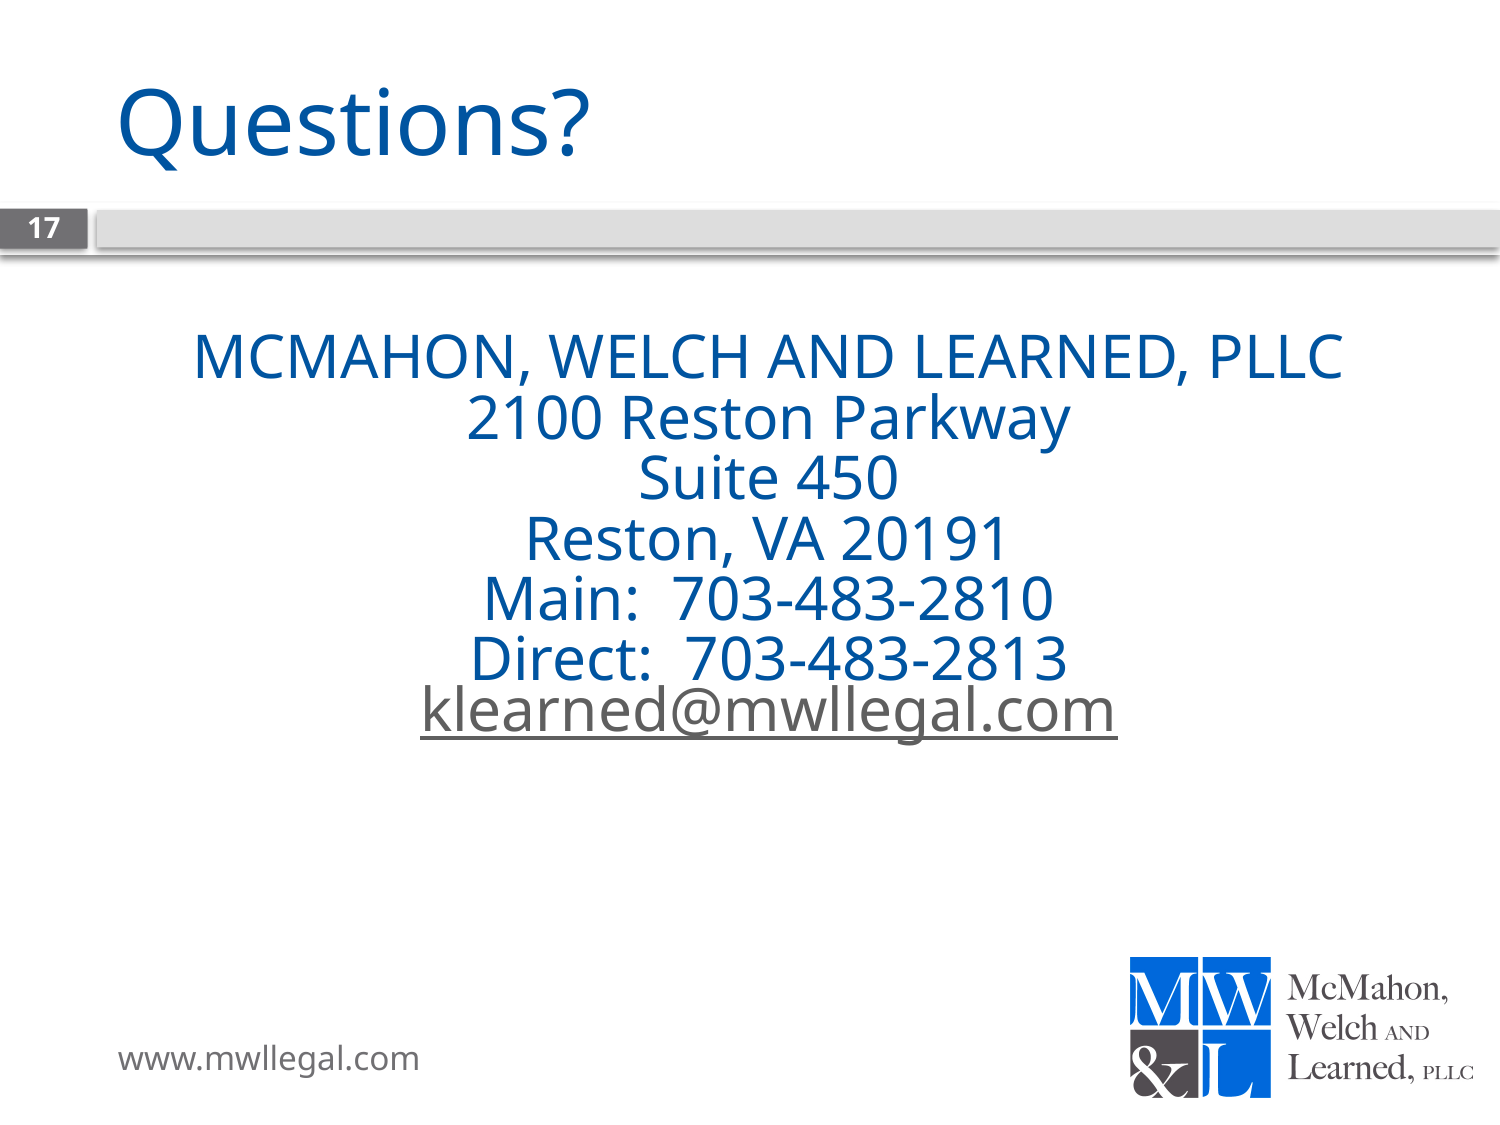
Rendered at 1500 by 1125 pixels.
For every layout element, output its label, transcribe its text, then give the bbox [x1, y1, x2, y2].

list McMAHON, WELCH and LEARNED, pllc 2100 Reston Parkway Suite 450 Reston, VA 20191 Main: 703-483-2810 Direct: 703-483-2813 klearned@mwllegal.com [100, 262, 1438, 938]
picture [1125, 957, 1473, 1102]
title Questions? [100, 37, 1438, 200]
slide_number 17 [0, 208, 88, 249]
